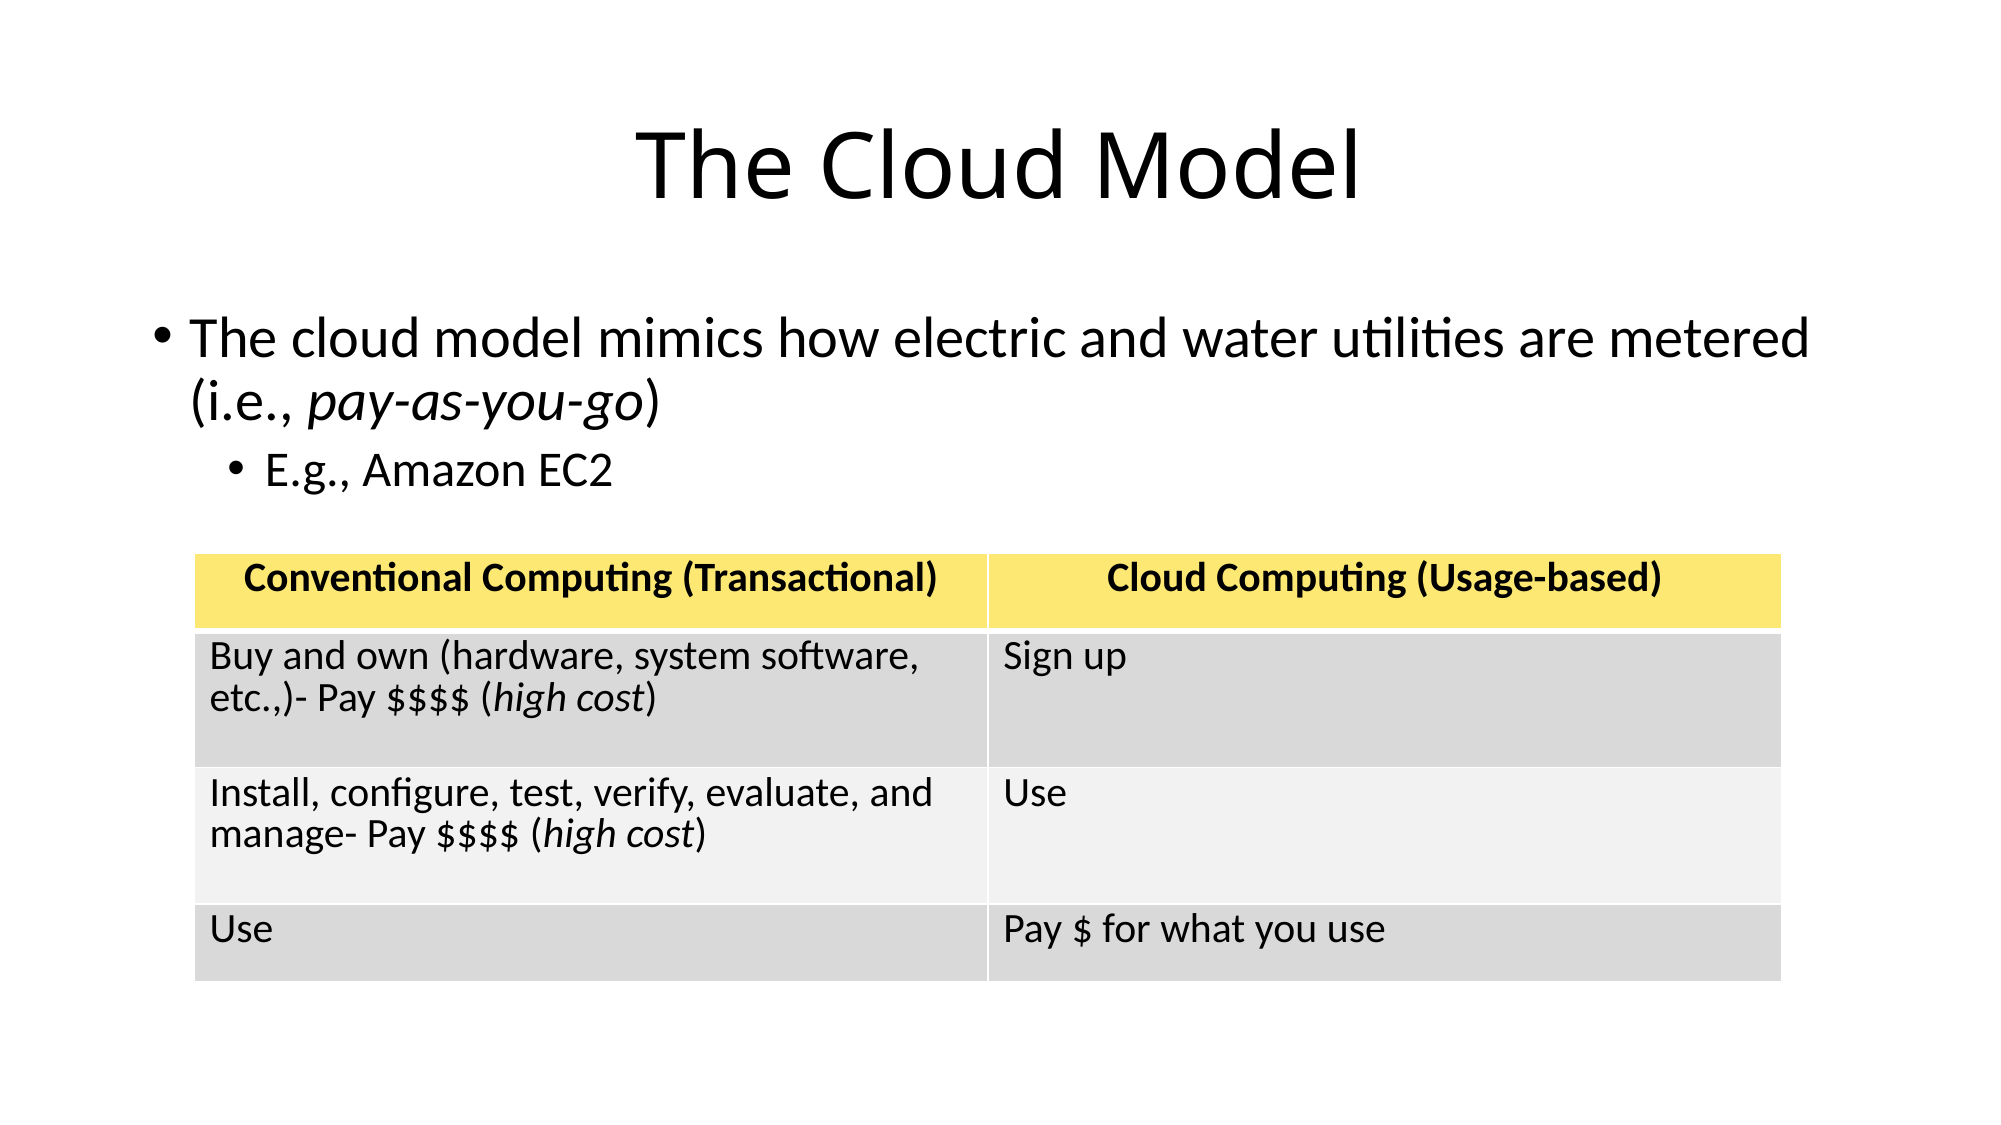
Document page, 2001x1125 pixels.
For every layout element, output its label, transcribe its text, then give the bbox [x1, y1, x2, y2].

table_header Cloud Computing (Usage-based) [989, 554, 1781, 628]
table_cell Install, configure, test, verify, evaluate, and manage- Pay $$$$ (high cost) [195, 768, 987, 903]
table_cell Use [195, 905, 987, 981]
table_cell Buy and own (hardware, system software, etc.,)- Pay $$$$ (high cost) [195, 634, 987, 767]
title The Cloud Model [137, 59, 1863, 278]
table_cell Pay $ for what you use [989, 905, 1781, 981]
table_cell Use [989, 768, 1781, 903]
table_cell Sign up [989, 634, 1781, 767]
list The cloud model mimics how electric and water utilities are metered (i.e., pay-as-you-go) E.g., Amazon EC2 [137, 299, 1863, 528]
table_header Conventional Computing (Transactional) [195, 554, 987, 628]
